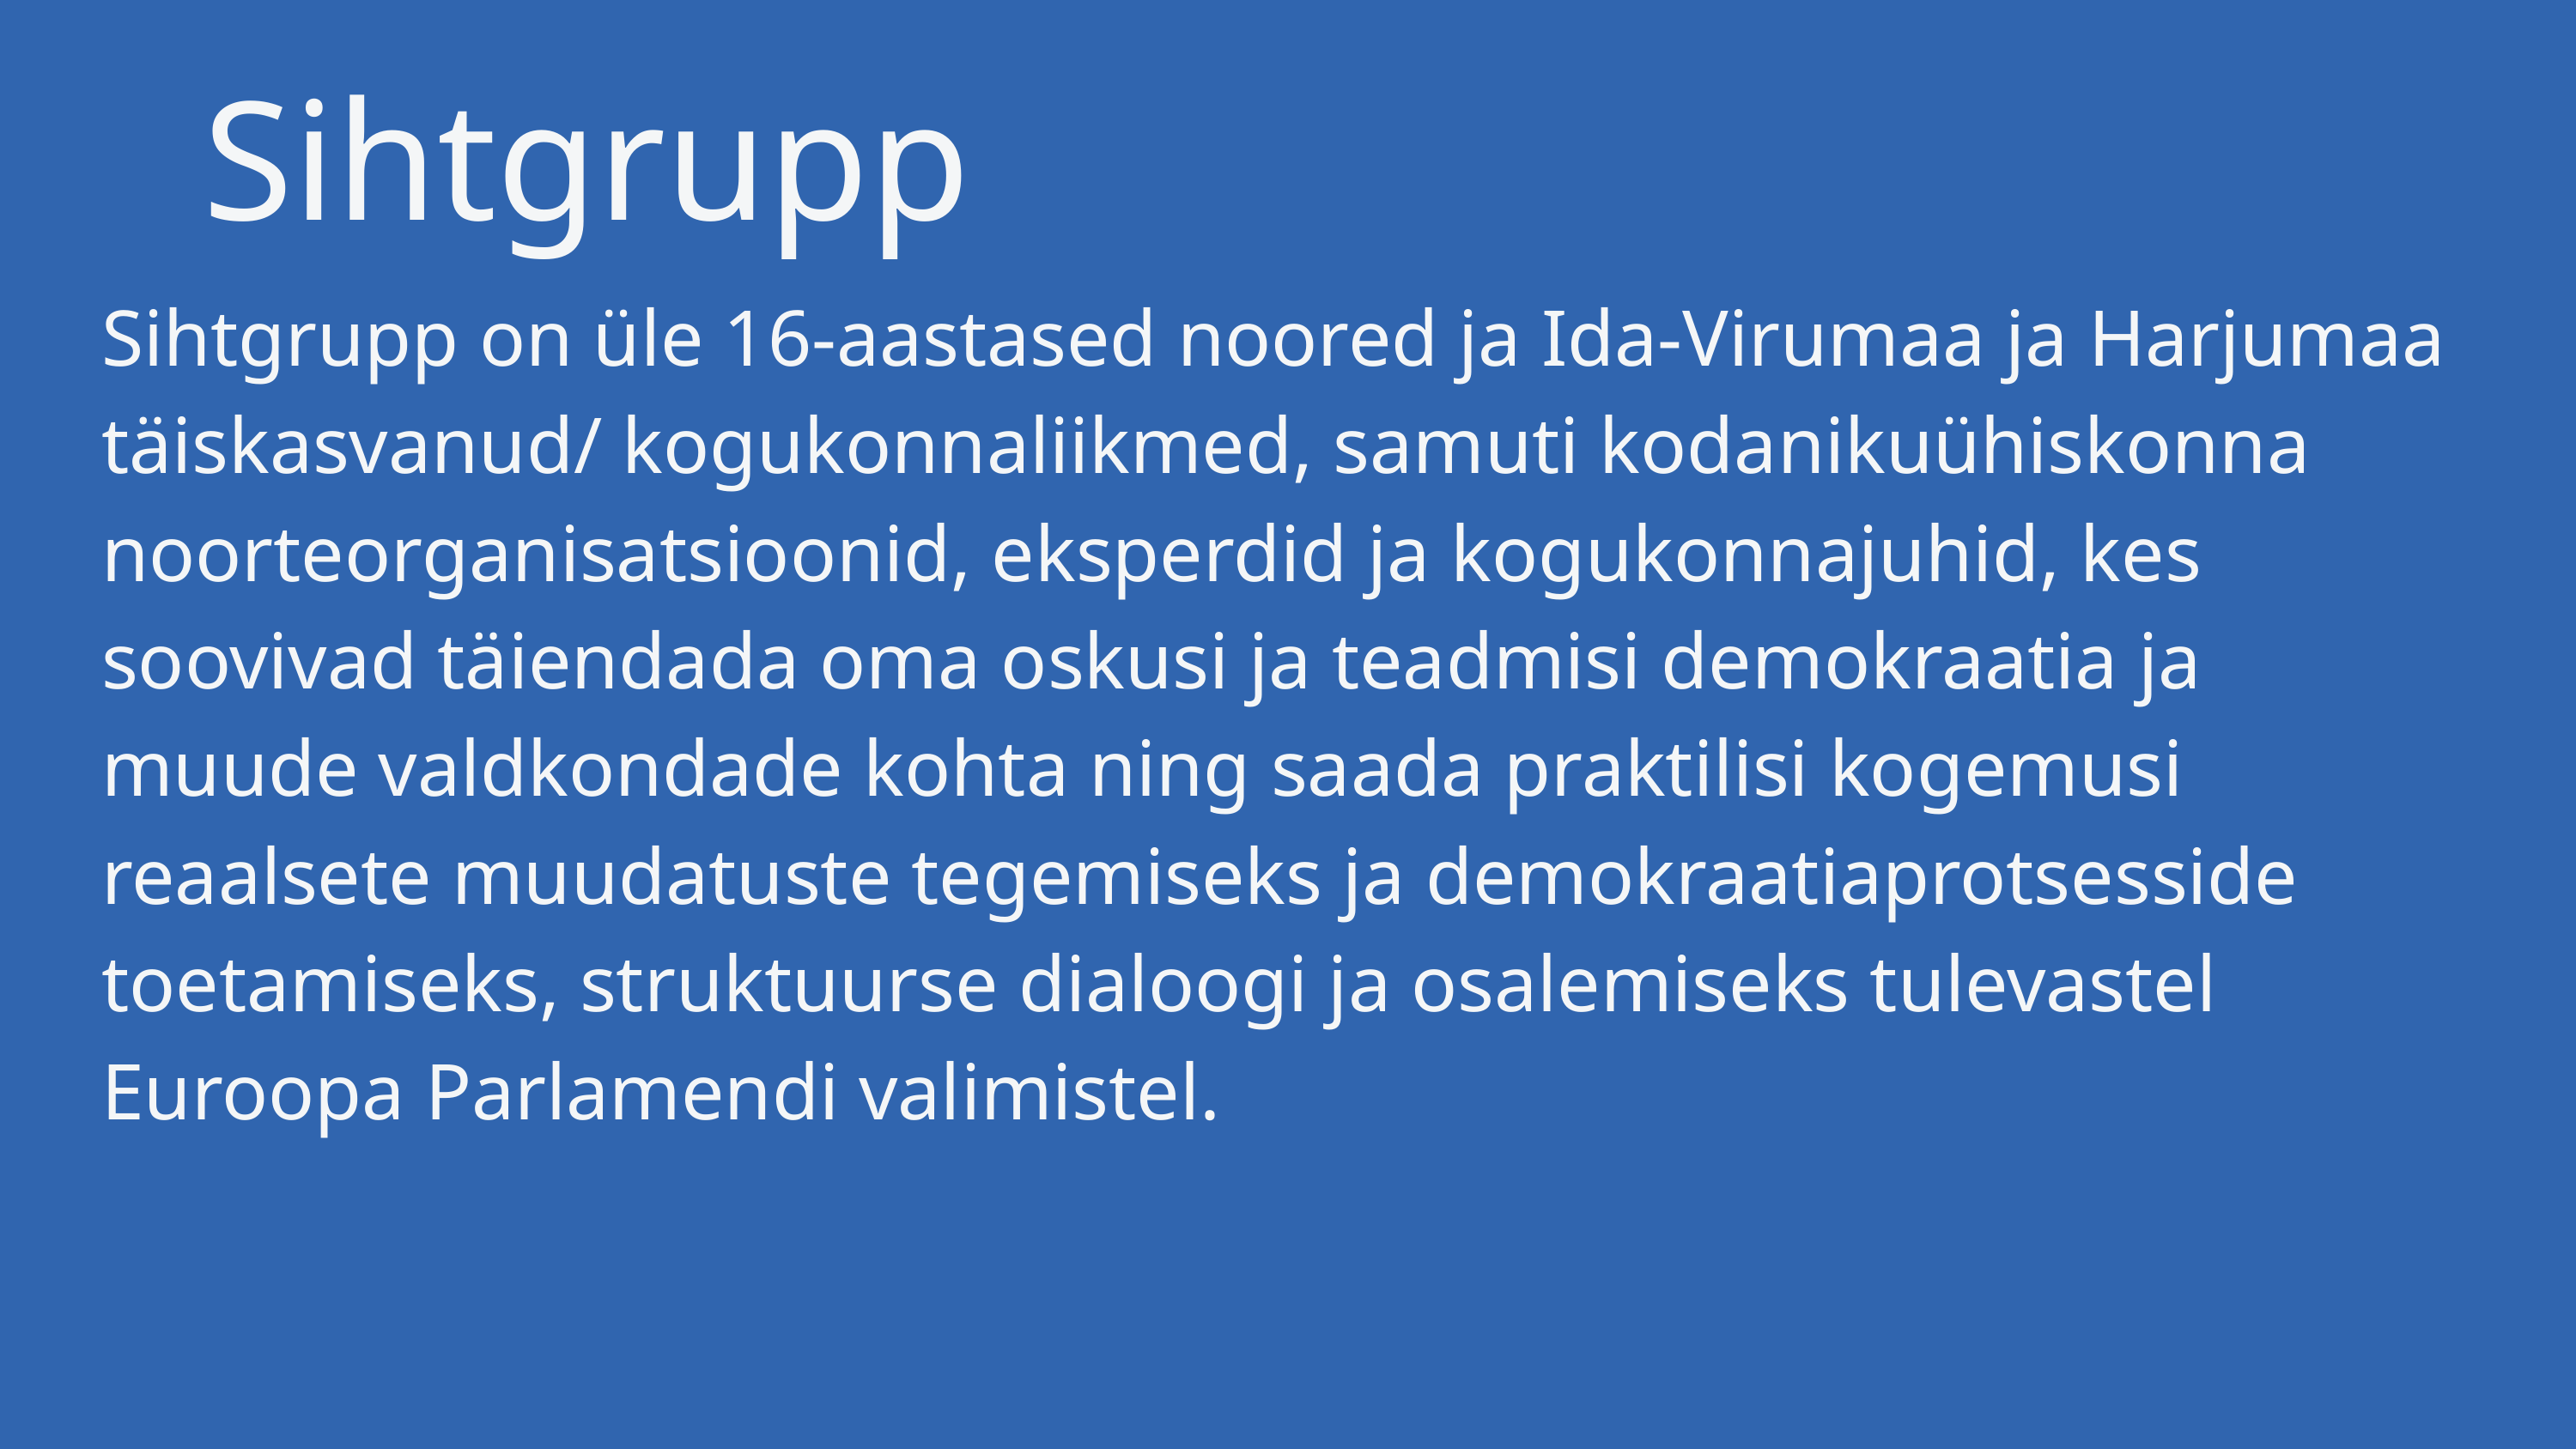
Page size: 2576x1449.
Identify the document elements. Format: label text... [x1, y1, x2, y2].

text_box Sihtgrupp [0, 22, 1774, 253]
text_box Sihtgrupp on üle 16-aastased noored ja Ida-Virumaa ja Harjumaa täiskasvanud/ kogukonnaliikmed, samuti kodanikuühiskonna noorteorganisatsioonid, eksperdid ja kogukonnajuhid, kes soovivad täiendada oma oskusi ja teadmisi demokraatia ja muude valdkondade kohta ning saada praktilisi kogemusi reaalsete muudatuste tegemiseks ja demokraatiaprotsesside toetamiseks, struktuurse dialoogi ja osalemiseks tulevastel Euroopa Parlamendi valimistel. [101, 273, 2475, 1136]
